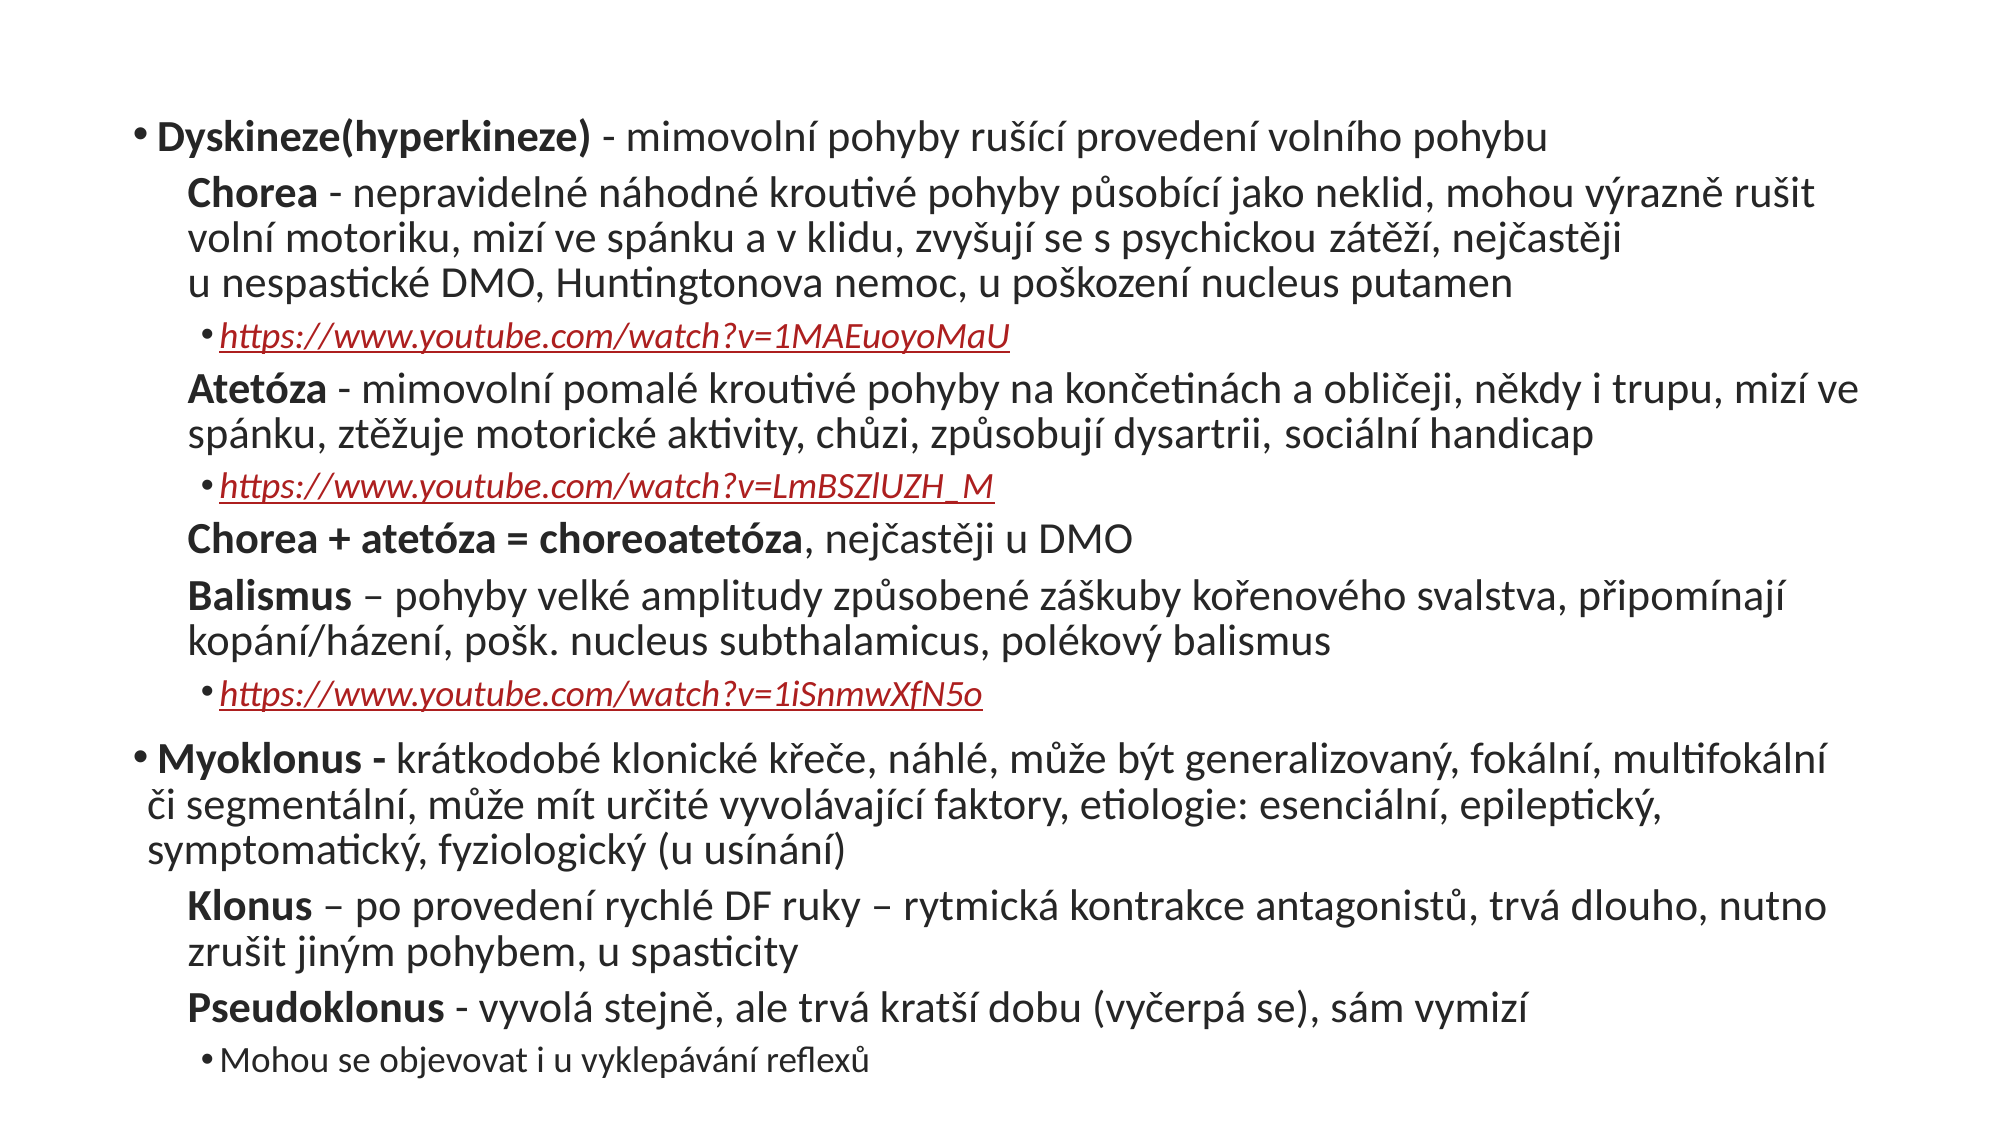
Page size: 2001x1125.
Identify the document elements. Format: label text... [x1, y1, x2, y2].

list Dyskineze(hyperkineze) - mimovolní pohyby rušící provedení volního pohybu Chorea - nepravidelné náhodné kroutivé pohyby působící jako neklid, mohou výrazně rušit volní motoriku, mizí ve spánku a v klidu, zvyšují se s psychickou zátěží, nejčastěji u nespastické DMO, Huntingtonova nemoc, u poškození nucleus putamen https://www.youtube.com/watch?v=1MAEuoyoMaU Atetóza - mimovolní pomalé kroutivé pohyby na končetinách a obličeji, někdy i trupu, mizí ve spánku, ztěžuje motorické aktivity, chůzi, způsobují dysartrii, sociální handicap https://www.youtube.com/watch?v=LmBSZlUZH_M Chorea + atetóza = choreoatetóza, nejčastěji u DMO Balismus – pohyby velké amplitudy způsobené záškuby kořenového svalstva, připomínají kopání/házení, pošk. nucleus subthalamicus, polékový balismus https://www.youtube.com/watch?v=1iSnmwXfN5o Myoklonus - krátkodobé klonické křeče, náhlé, může být generalizovaný, fokální, multifokální či segmentální, může mít určité vyvolávající faktory, etiologie: esenciální, epileptický, symptomatický, fyziologický (u usínání) Klonus – po provedení rychlé DF ruky – rytmická kontrakce antagonistů, trvá dlouho, nutno zrušit jiným pohybem, u spasticity Pseudoklonus - vyvolá stejně, ale trvá kratší dobu (vyčerpá se), sám vymizí Mohou se objevovat i u vyklepávání reflexů [117, 107, 1882, 1094]
